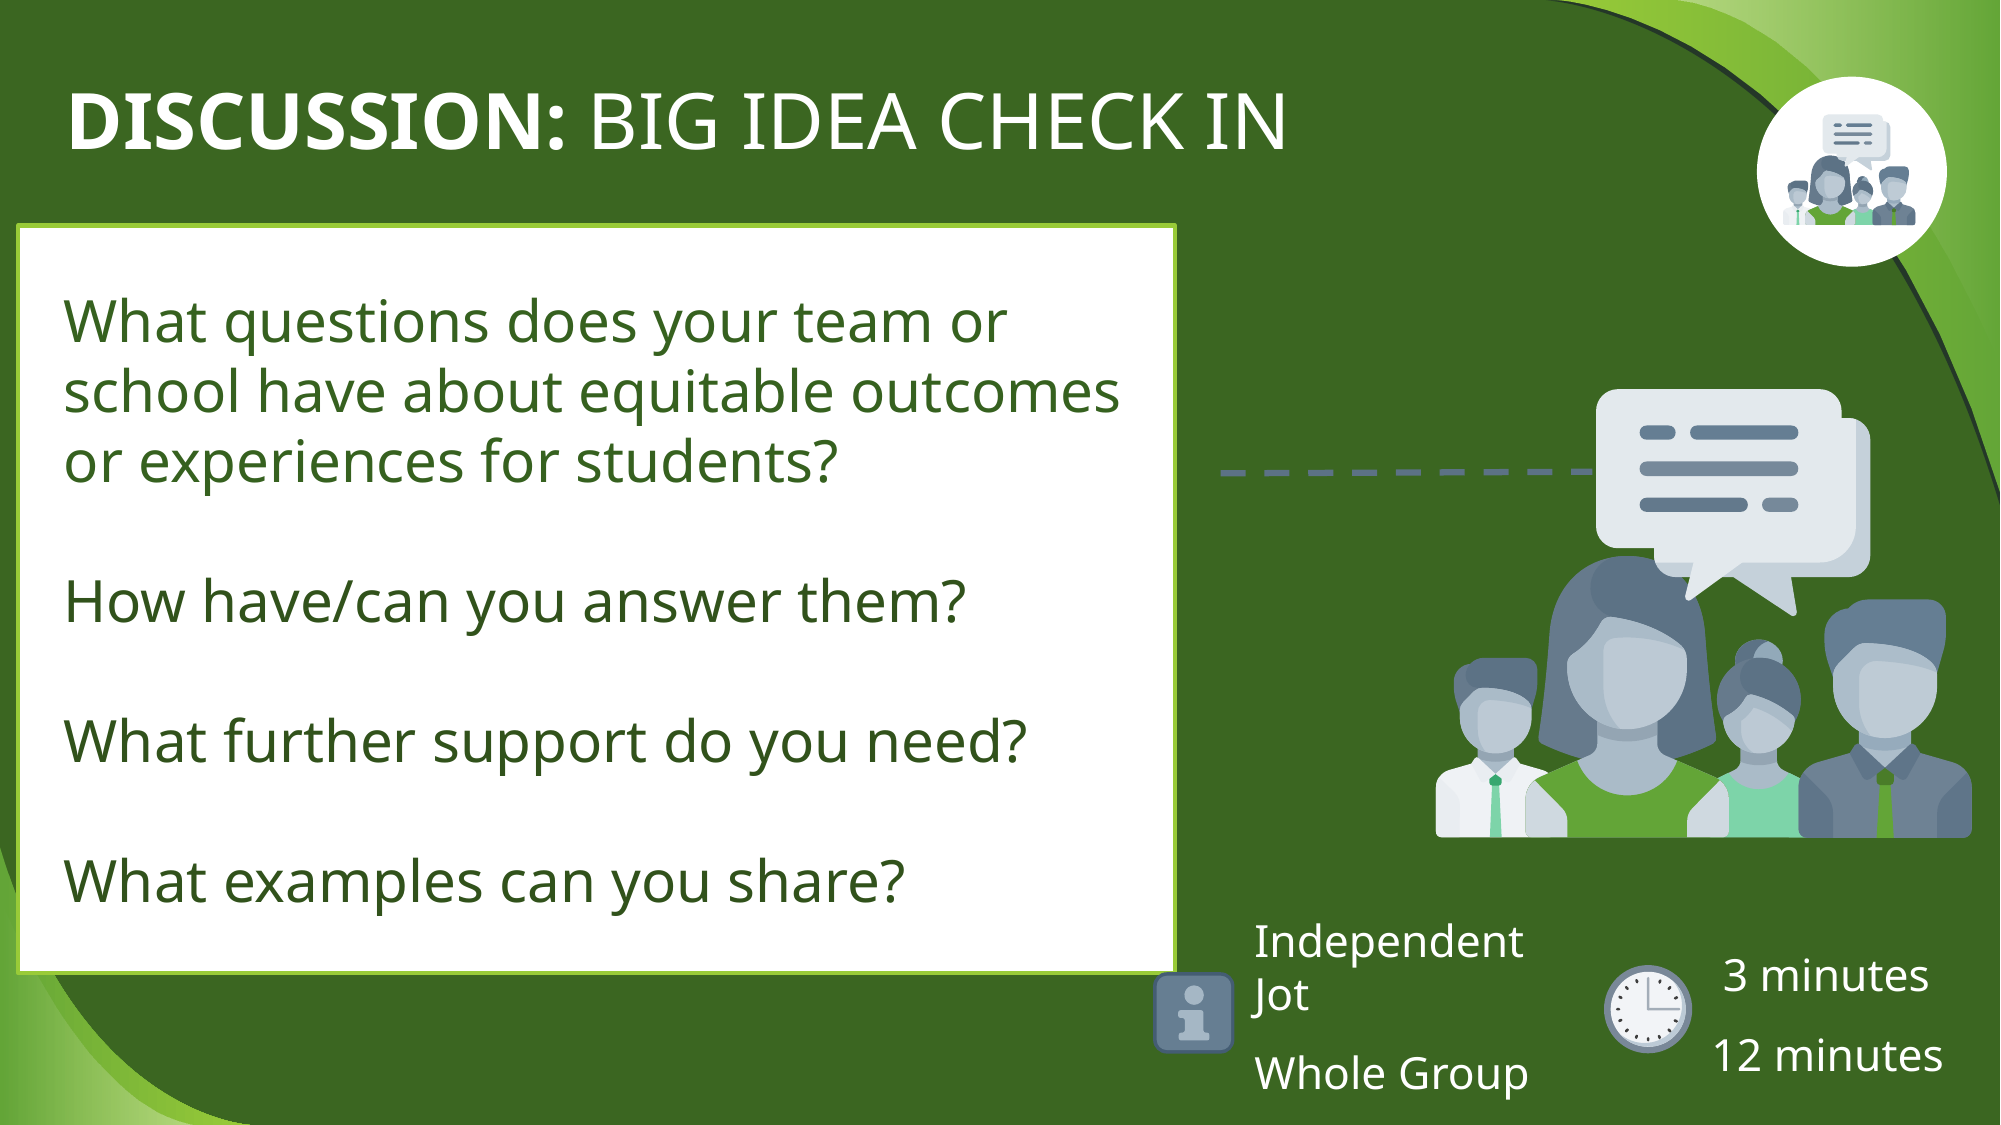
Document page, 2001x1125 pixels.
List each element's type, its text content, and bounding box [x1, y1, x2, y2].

list What questions does your team or school have about equitable outcomes or experiences for students? How have/can you answer them? What further support do you need? What examples can you share? [16, 223, 1177, 975]
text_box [1603, 964, 1693, 1054]
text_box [1595, 388, 1973, 838]
title DISCUSSION: BIG IDEA CHECK IN [50, 56, 1590, 195]
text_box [1782, 114, 1916, 226]
text_box Independent Jot Whole Group [1201, 956, 1598, 1055]
text_box [1756, 76, 1947, 267]
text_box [1435, 555, 1590, 838]
text_box 3 minutes 12 minutes [1658, 928, 1971, 1073]
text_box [1152, 971, 1235, 1054]
